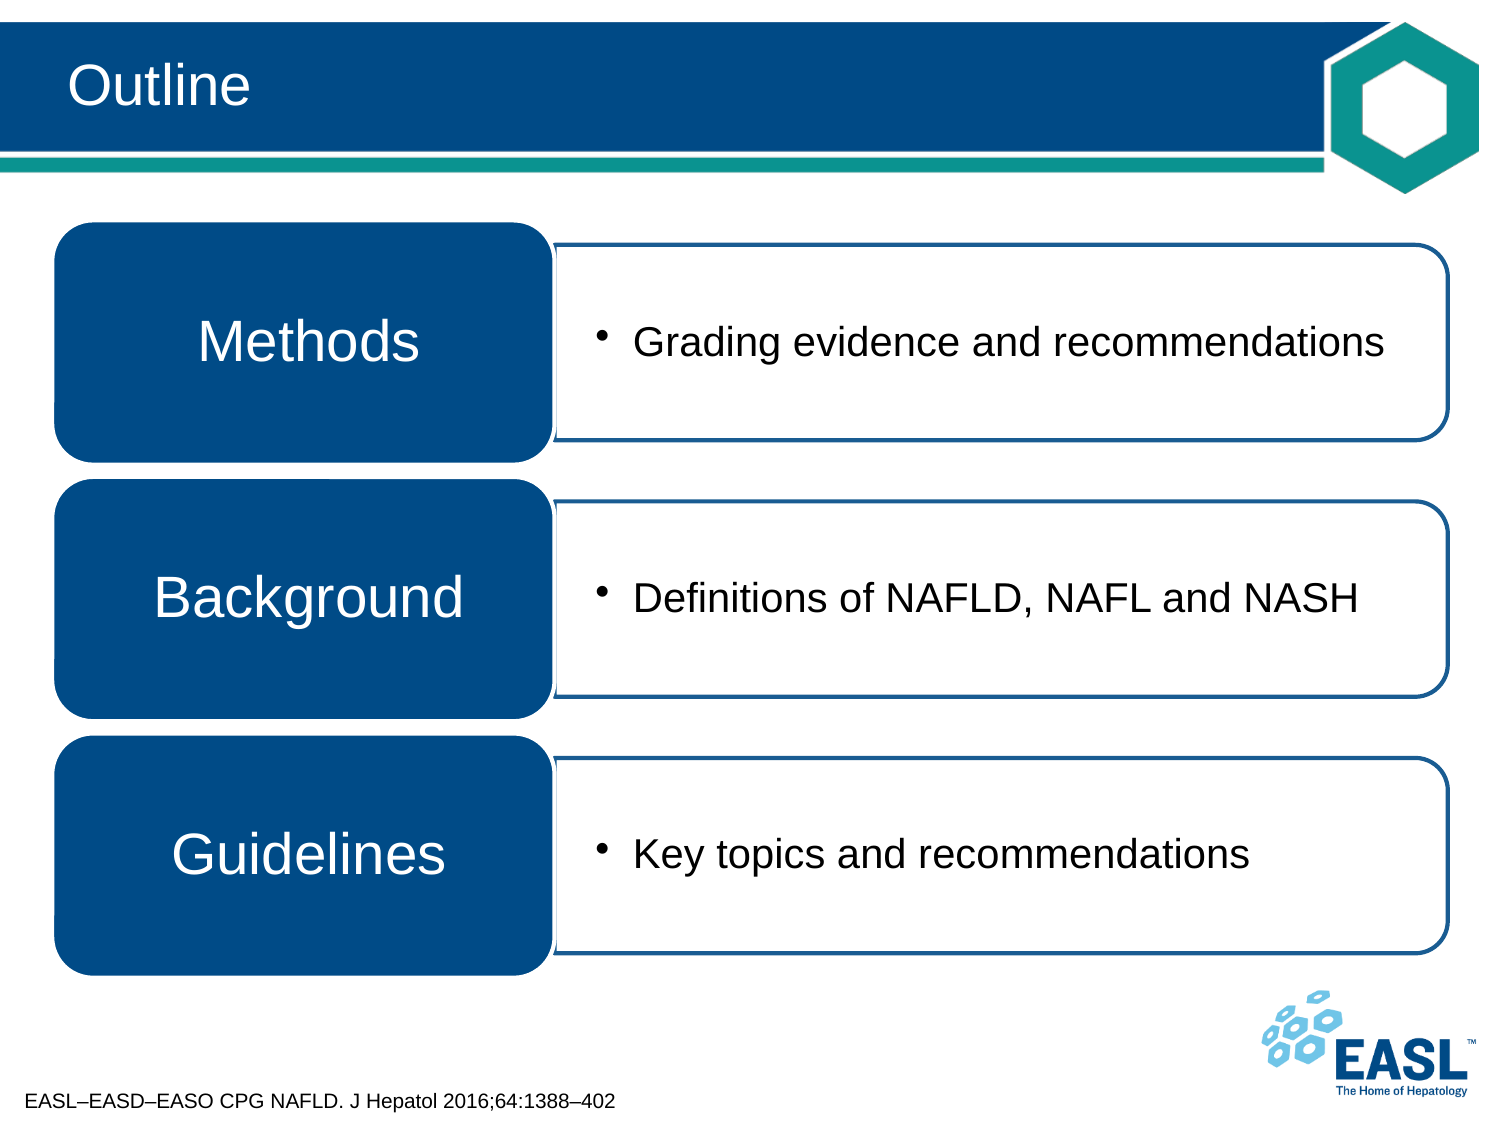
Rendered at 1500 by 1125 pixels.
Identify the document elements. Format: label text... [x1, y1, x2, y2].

picture [1257, 987, 1479, 1100]
title Outline [52, 23, 1306, 150]
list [51, 219, 1448, 979]
picture [0, 22, 1479, 194]
list EASL–EASD–EASO CPG NAFLD. J Hepatol 2016;64:1388–402 [0, 1062, 1235, 1125]
